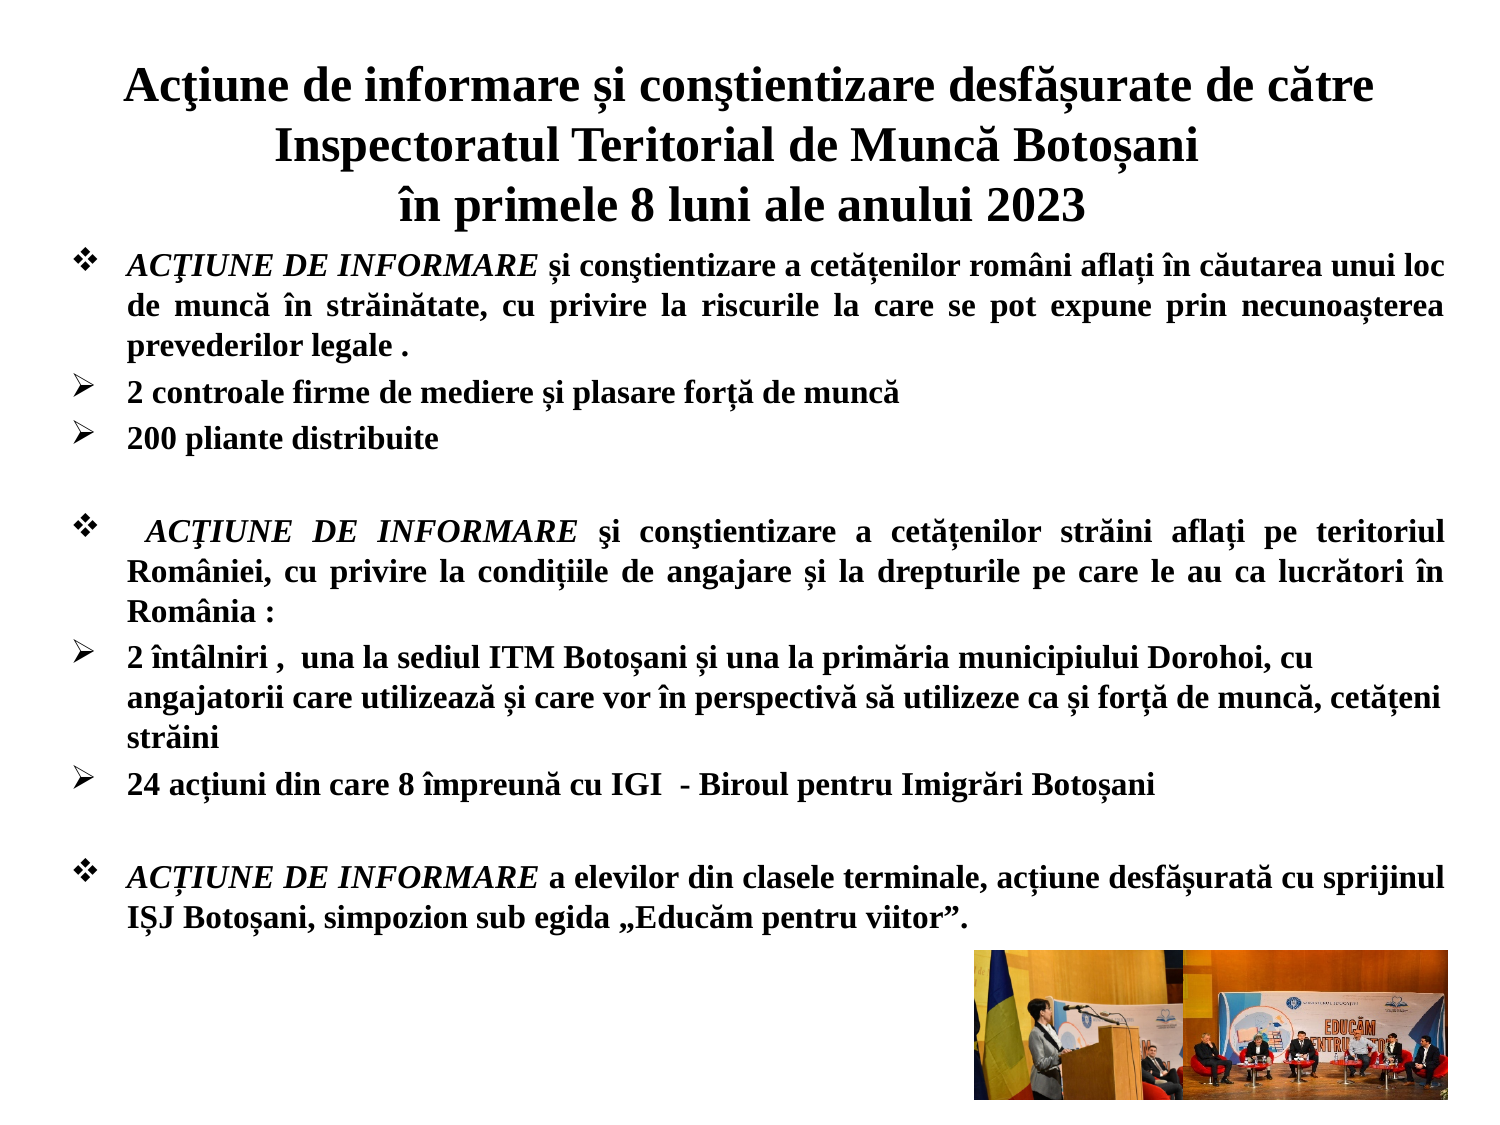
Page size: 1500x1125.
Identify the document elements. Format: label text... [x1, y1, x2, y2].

title Acţiune de informare și conştientizare desfășurate de către Inspectoratul Teritorial de Muncă Botoșani în primele 8 luni ale anului 2023 [112, 46, 1387, 236]
picture [974, 950, 1448, 1100]
subtitle ACŢIUNE DE INFORMARE și conştientizare a cetățenilor români aflați în căutarea unui loc de muncă în străinătate, cu privire la riscurile la care se pot expune prin necunoașterea prevederilor legale . 2 controale firme de mediere și plasare forță de muncă 200 pliante distribuite ACŢIUNE DE INFORMARE şi conştientizare a cetățenilor străini aflați pe teritoriul României, cu privire la condițiile de angajare și la drepturile pe care le au ca lucrători în România : 2 întâlniri , una la sediul ITM Botoșani și una la primăria municipiului Dorohoi, cu angajatorii care utilizează și care vor în perspectivă să utilizeze ca și forță de muncă, cetățeni străini 24 acțiuni din care 8 împreună cu IGI - Biroul pentru Imigrări Botoșani ACȚIUNE DE INFORMARE a elevilor din clasele terminale, acțiune desfășurată cu sprijinul IȘJ Botoșani, simpozion sub egida „Educăm pentru viitor”. [70, 243, 1447, 1125]
